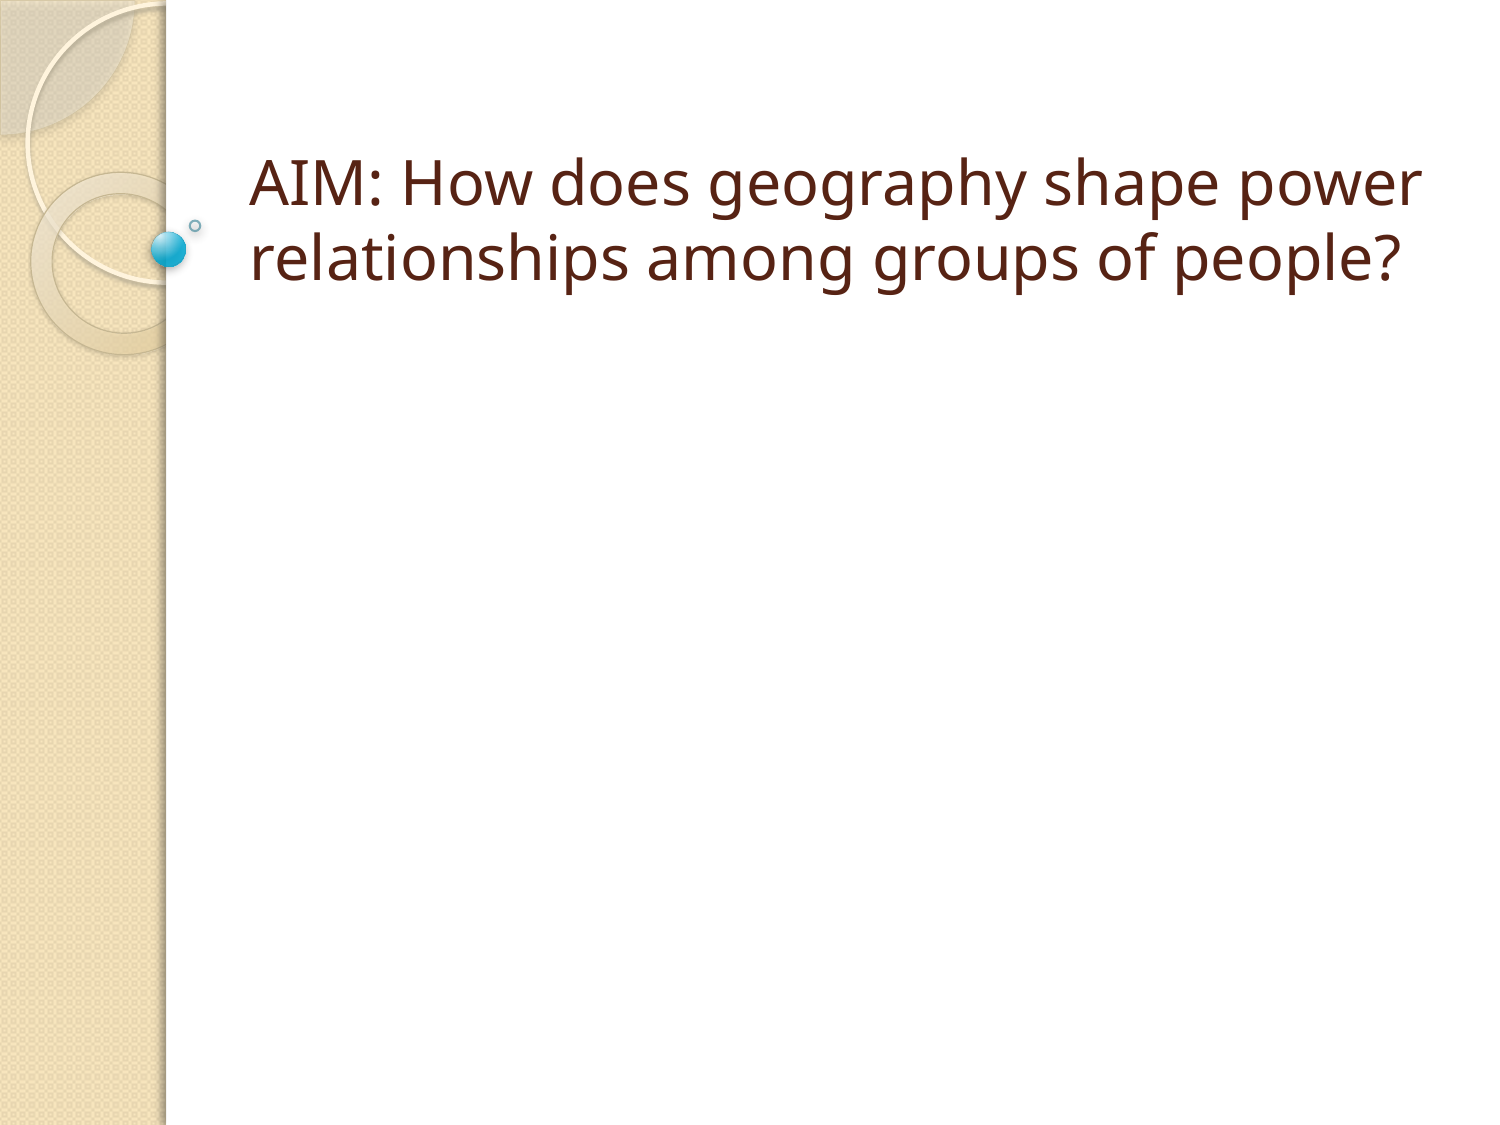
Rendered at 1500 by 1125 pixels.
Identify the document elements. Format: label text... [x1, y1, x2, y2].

title AIM: How does geography shape power relationships among groups of people? [234, 59, 1450, 301]
